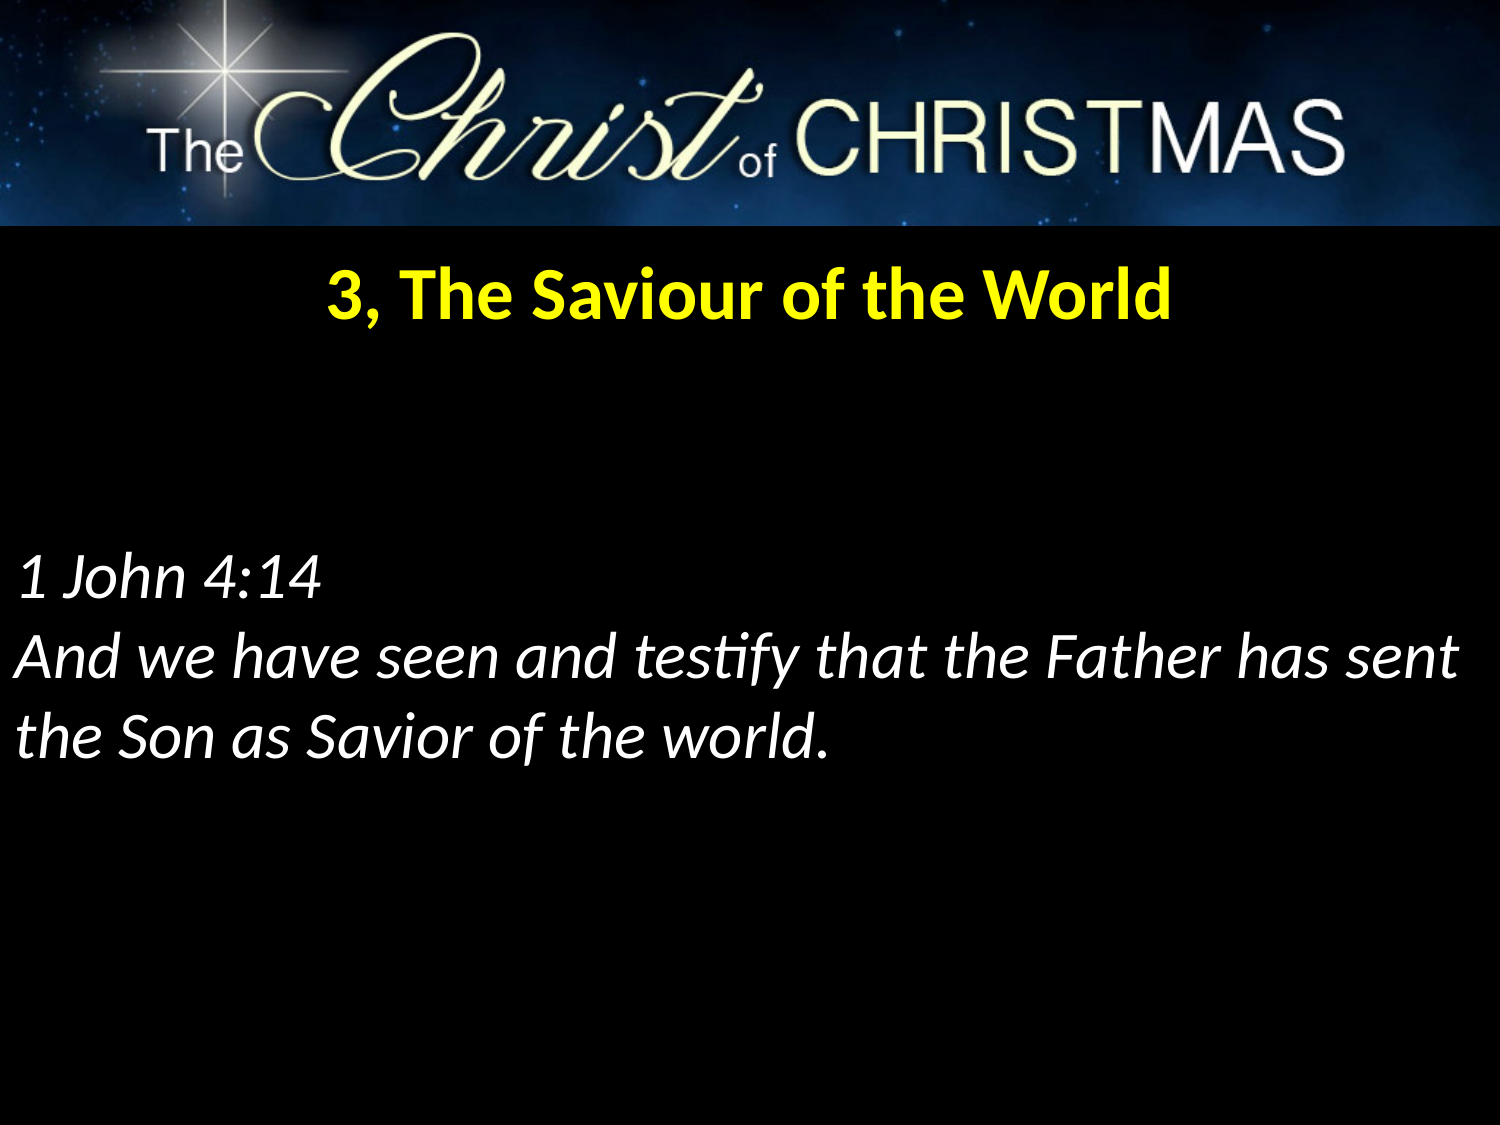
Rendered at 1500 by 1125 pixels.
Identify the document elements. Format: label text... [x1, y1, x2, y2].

text_box 3, The Saviour of the World [0, 237, 1500, 343]
text_box 1 John 4:14 And we have seen and testify that the Father has sent the Son as Savior of the world. [0, 524, 1500, 780]
picture [0, 0, 1500, 226]
